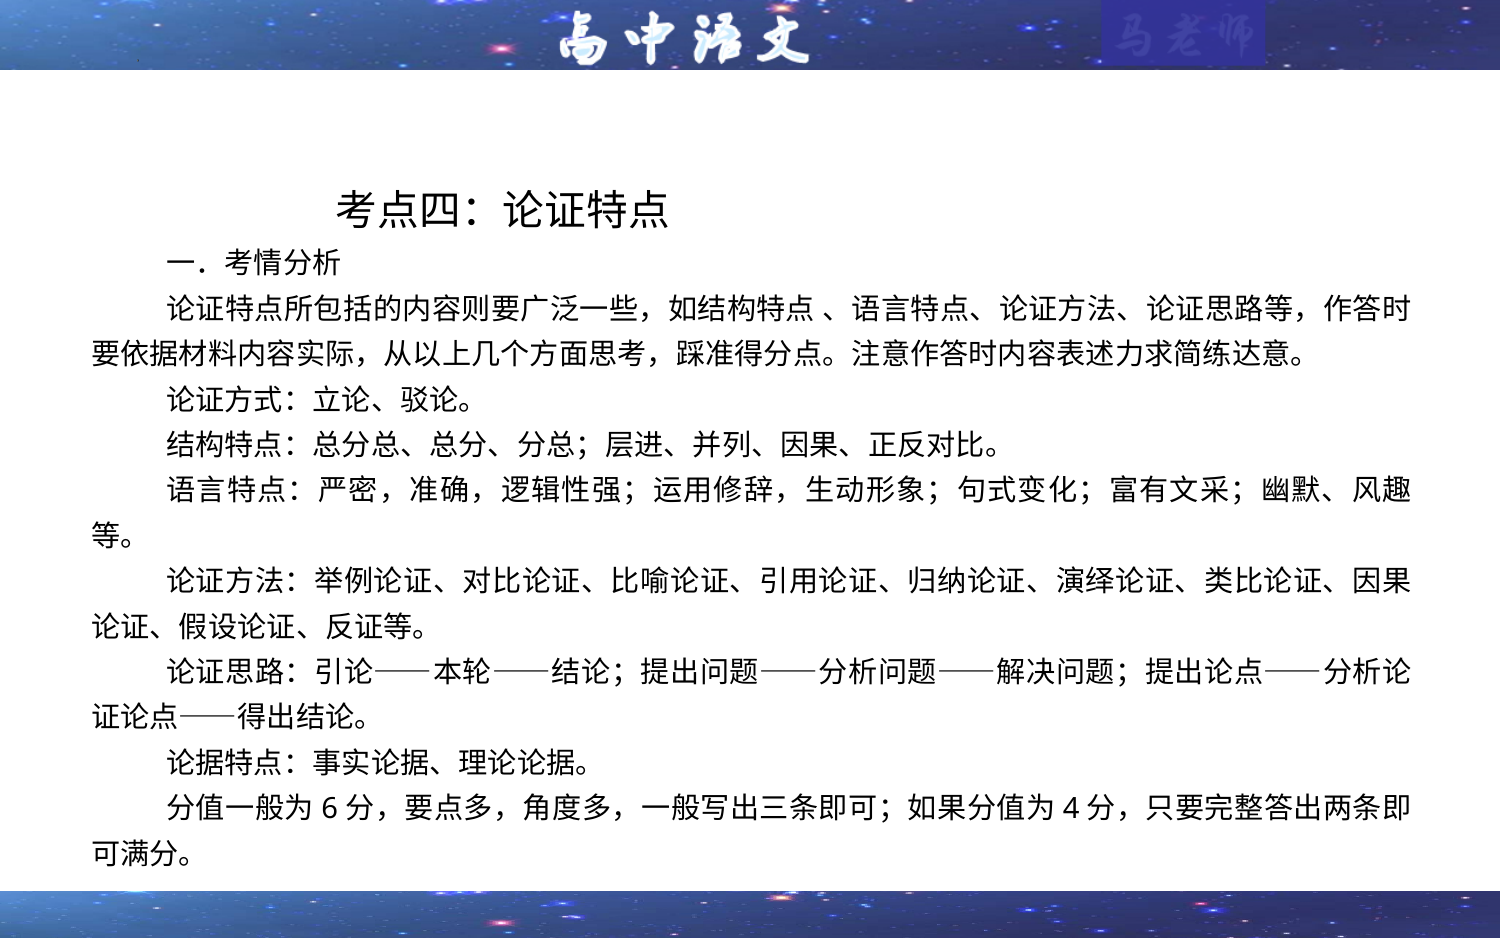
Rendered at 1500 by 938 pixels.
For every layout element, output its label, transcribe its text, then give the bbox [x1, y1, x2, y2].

picture [0, 0, 1500, 70]
text_box [1101, 0, 1266, 66]
list 考点四：论证特点 一．考情分析 论证特点所包括的内容则要广泛一些，如结构特点 、语言特点、论证方法、论证思路等，作答时要依据材料内容实际，从以上几个方面思考，踩准得分点。注意作答时内容表述力求简练达意。 论证方式：立论、驳论。 结构特点：总分总、总分、分总；层进、并列、因果、正反对比。 语言特点：严密，准确，逻辑性强；运用修辞，生动形象；句式变化；富有文采；幽默、风趣等。 论证方法：举例论证、对比论证、比喻论证、引用论证、归纳论证、演绎论证、类比论证、因果论证、假设论证、反证等。 论证思路：引论——本轮——结论；提出问题——分析问题——解决问题；提出论点——分析论证论点——得出结论。 论据特点：事实论据、理论论据。 分值一般为6分，要点多，角度多，一般写出三条即可；如果分值为4分，只要完整答出两条即可满分。 [76, 161, 1427, 814]
table_cell 2024 [0, 891, 1500, 938]
